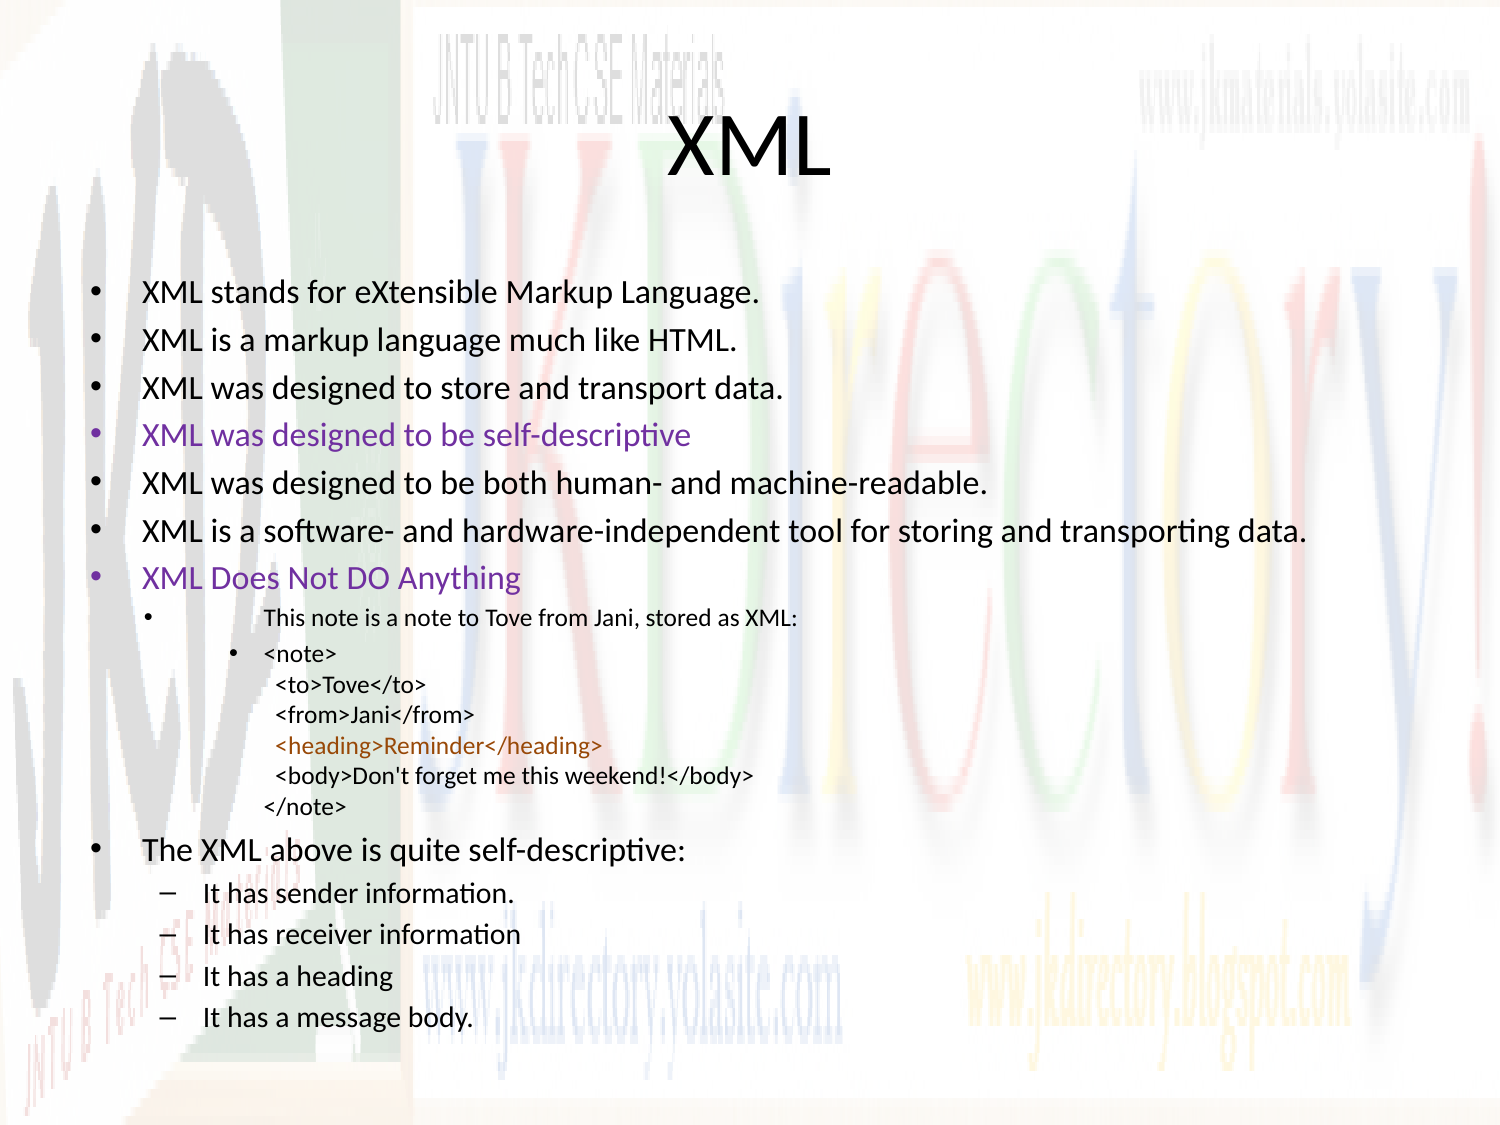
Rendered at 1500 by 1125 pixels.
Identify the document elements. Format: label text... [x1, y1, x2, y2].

title XML [75, 45, 1425, 233]
list XML stands for eXtensible Markup Language. XML is a markup language much like HTML. XML was designed to store and transport data. XML was designed to be self-descriptive XML was designed to be both human- and machine-readable. XML is a software- and hardware-independent tool for storing and transporting data. XML Does Not DO Anything This note is a note to Tove from Jani, stored as XML: <note> <to>Tove</to> <from>Jani</from> <heading>Reminder</heading> <body>Don't forget me this weekend!</body> </note> The XML above is quite self-descriptive: It has sender information. It has receiver information It has a heading It has a message body. [75, 262, 1425, 1050]
